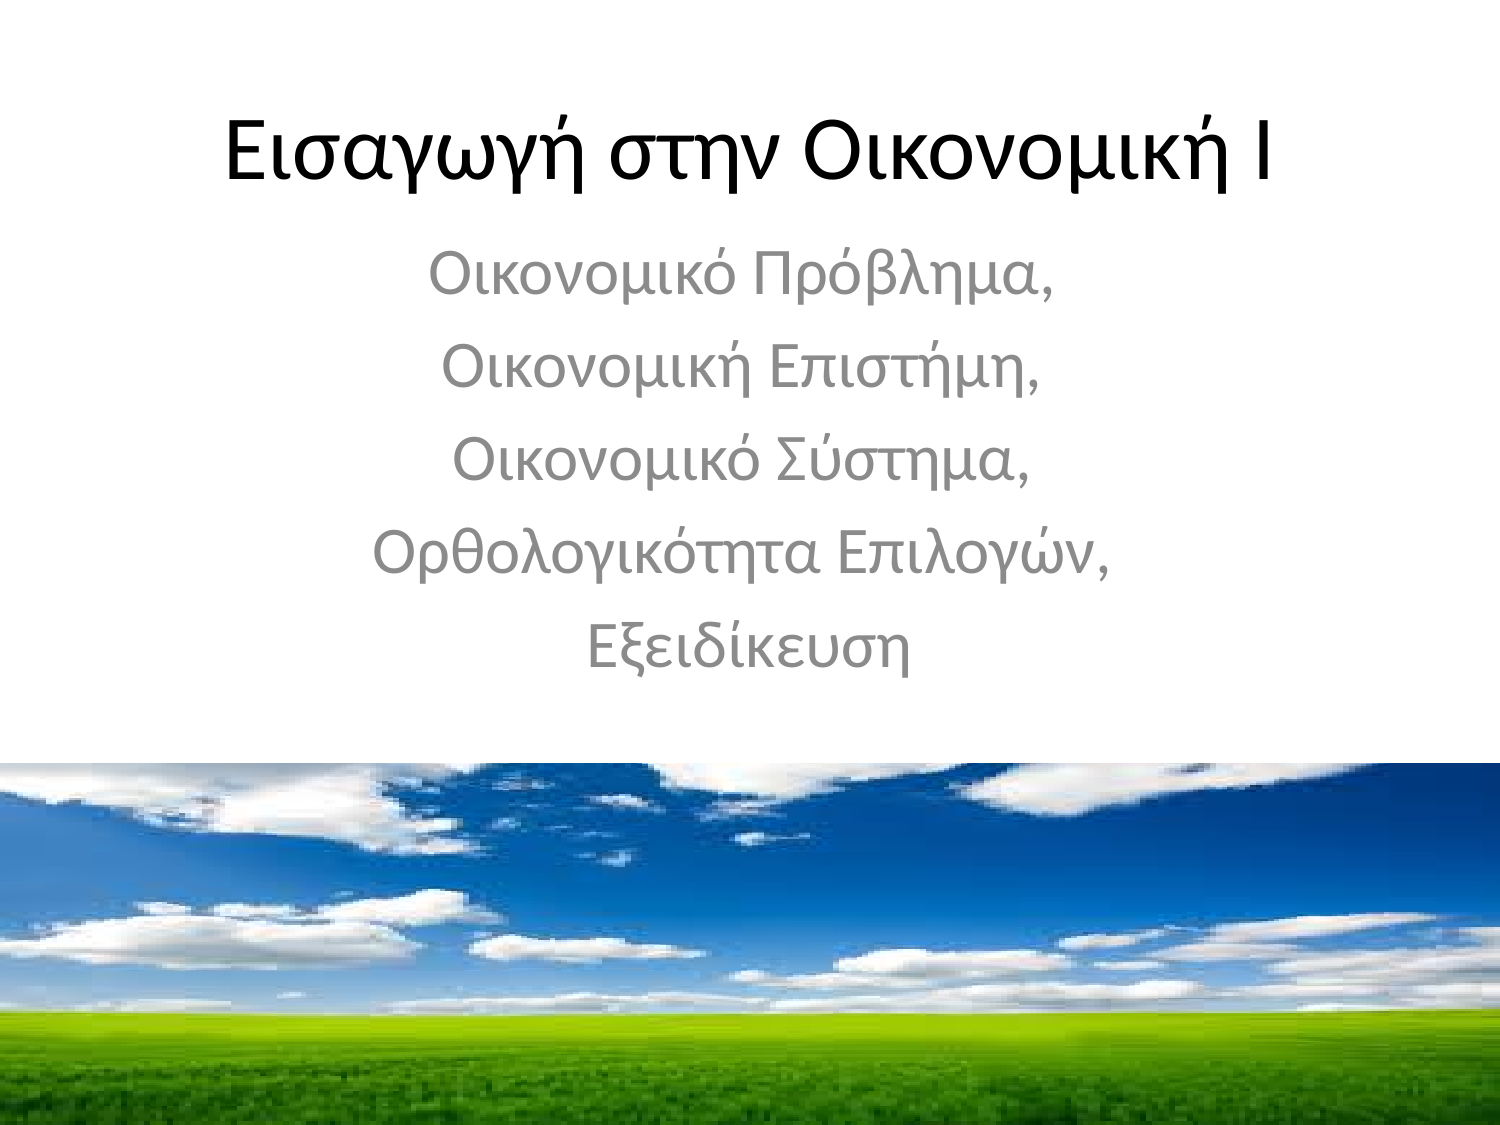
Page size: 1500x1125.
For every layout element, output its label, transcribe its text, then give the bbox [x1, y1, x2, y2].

subtitle Οικονομικό Πρόβλημα, Οικονομική Επιστήμη, Οικονομικό Σύστημα, Ορθολογικότητα Eπιλογών, Εξειδίκευση [76, 219, 1424, 705]
title Εισαγωγή στην Οικονομική Ι [112, 42, 1388, 219]
picture [0, 763, 1500, 1125]
